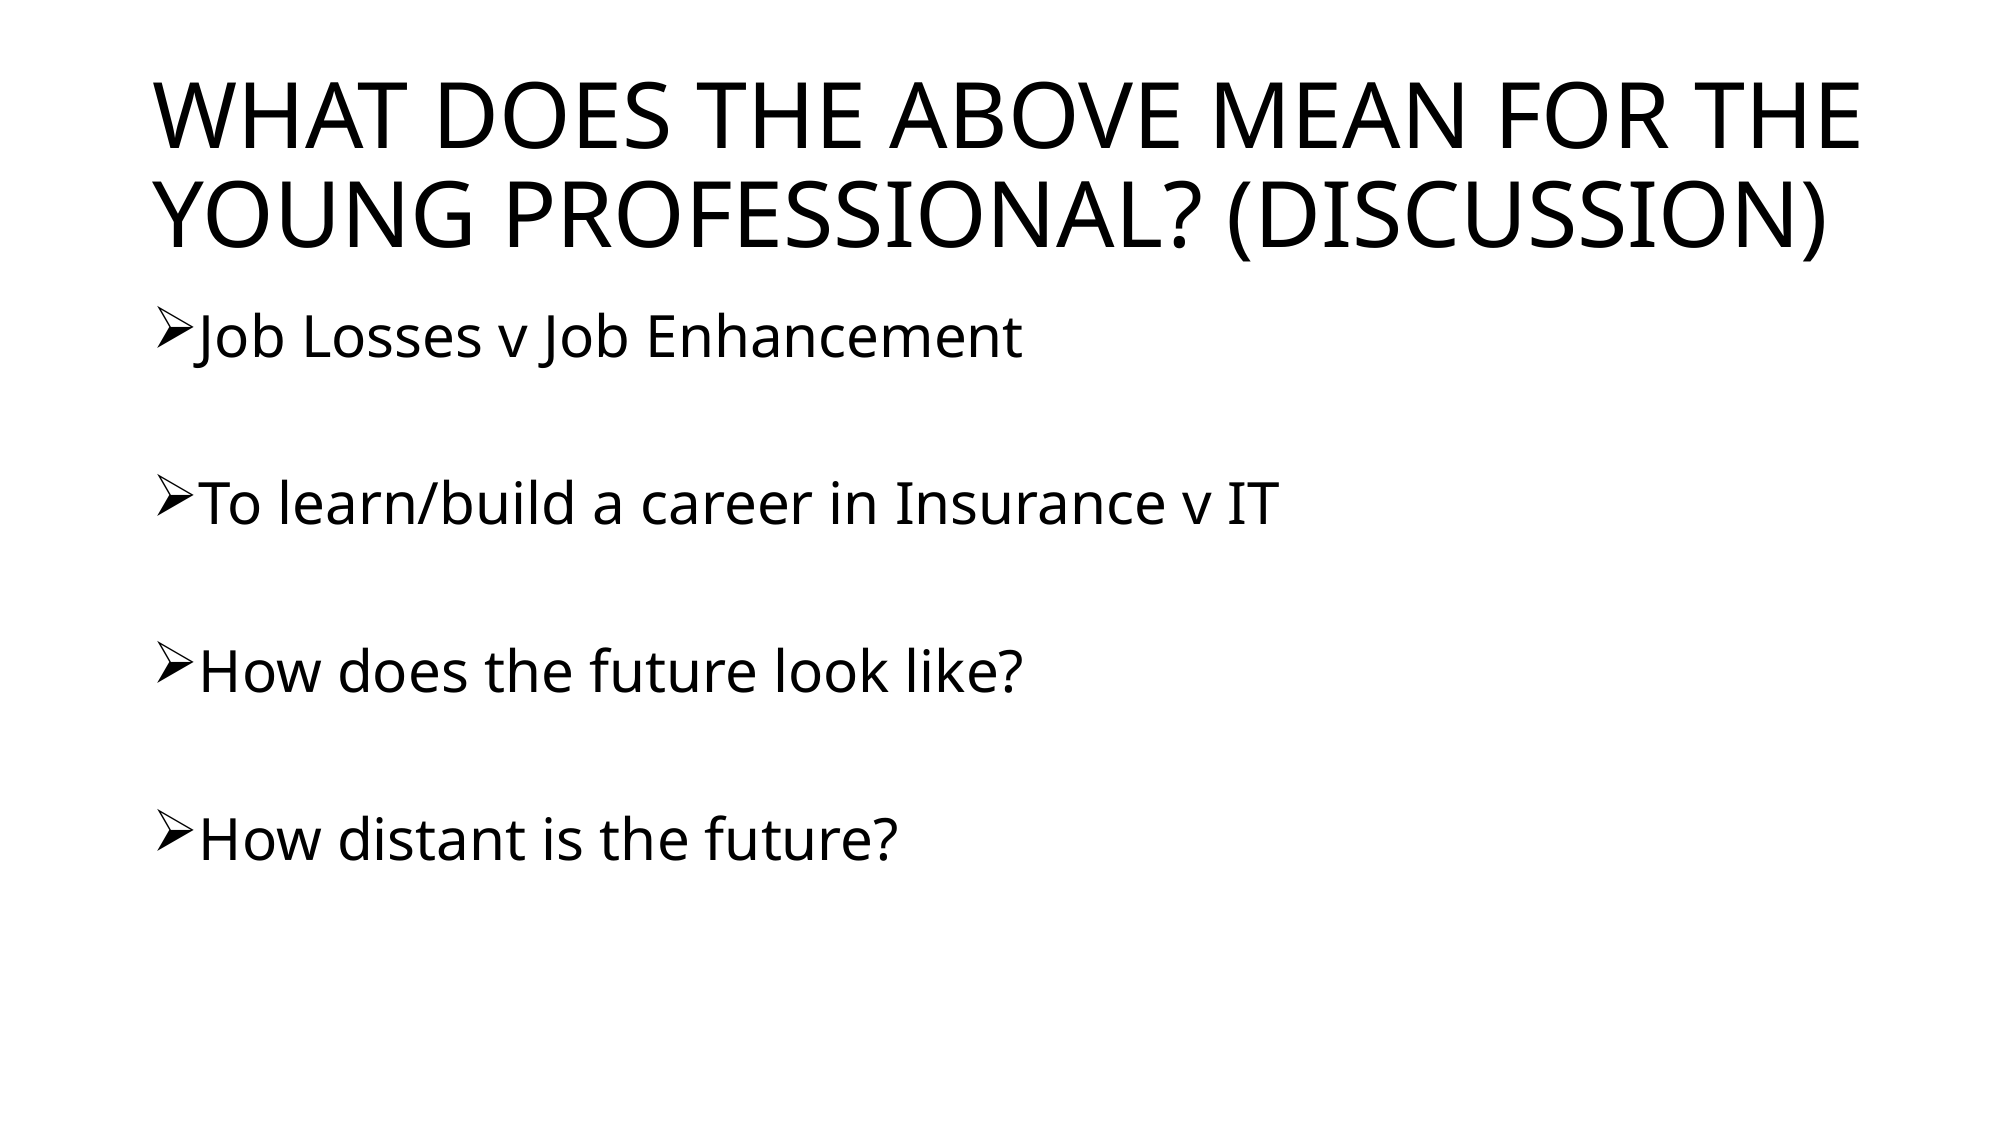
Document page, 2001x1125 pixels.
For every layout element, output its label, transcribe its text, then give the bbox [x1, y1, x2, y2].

title WHAT DOES THE ABOVE MEAN FOR THE YOUNG PROFESSIONAL? (DISCUSSION) [137, 59, 1935, 278]
list Job Losses v Job Enhancement To learn/build a career in Insurance v IT How does the future look like? How distant is the future? [137, 299, 1863, 1014]
